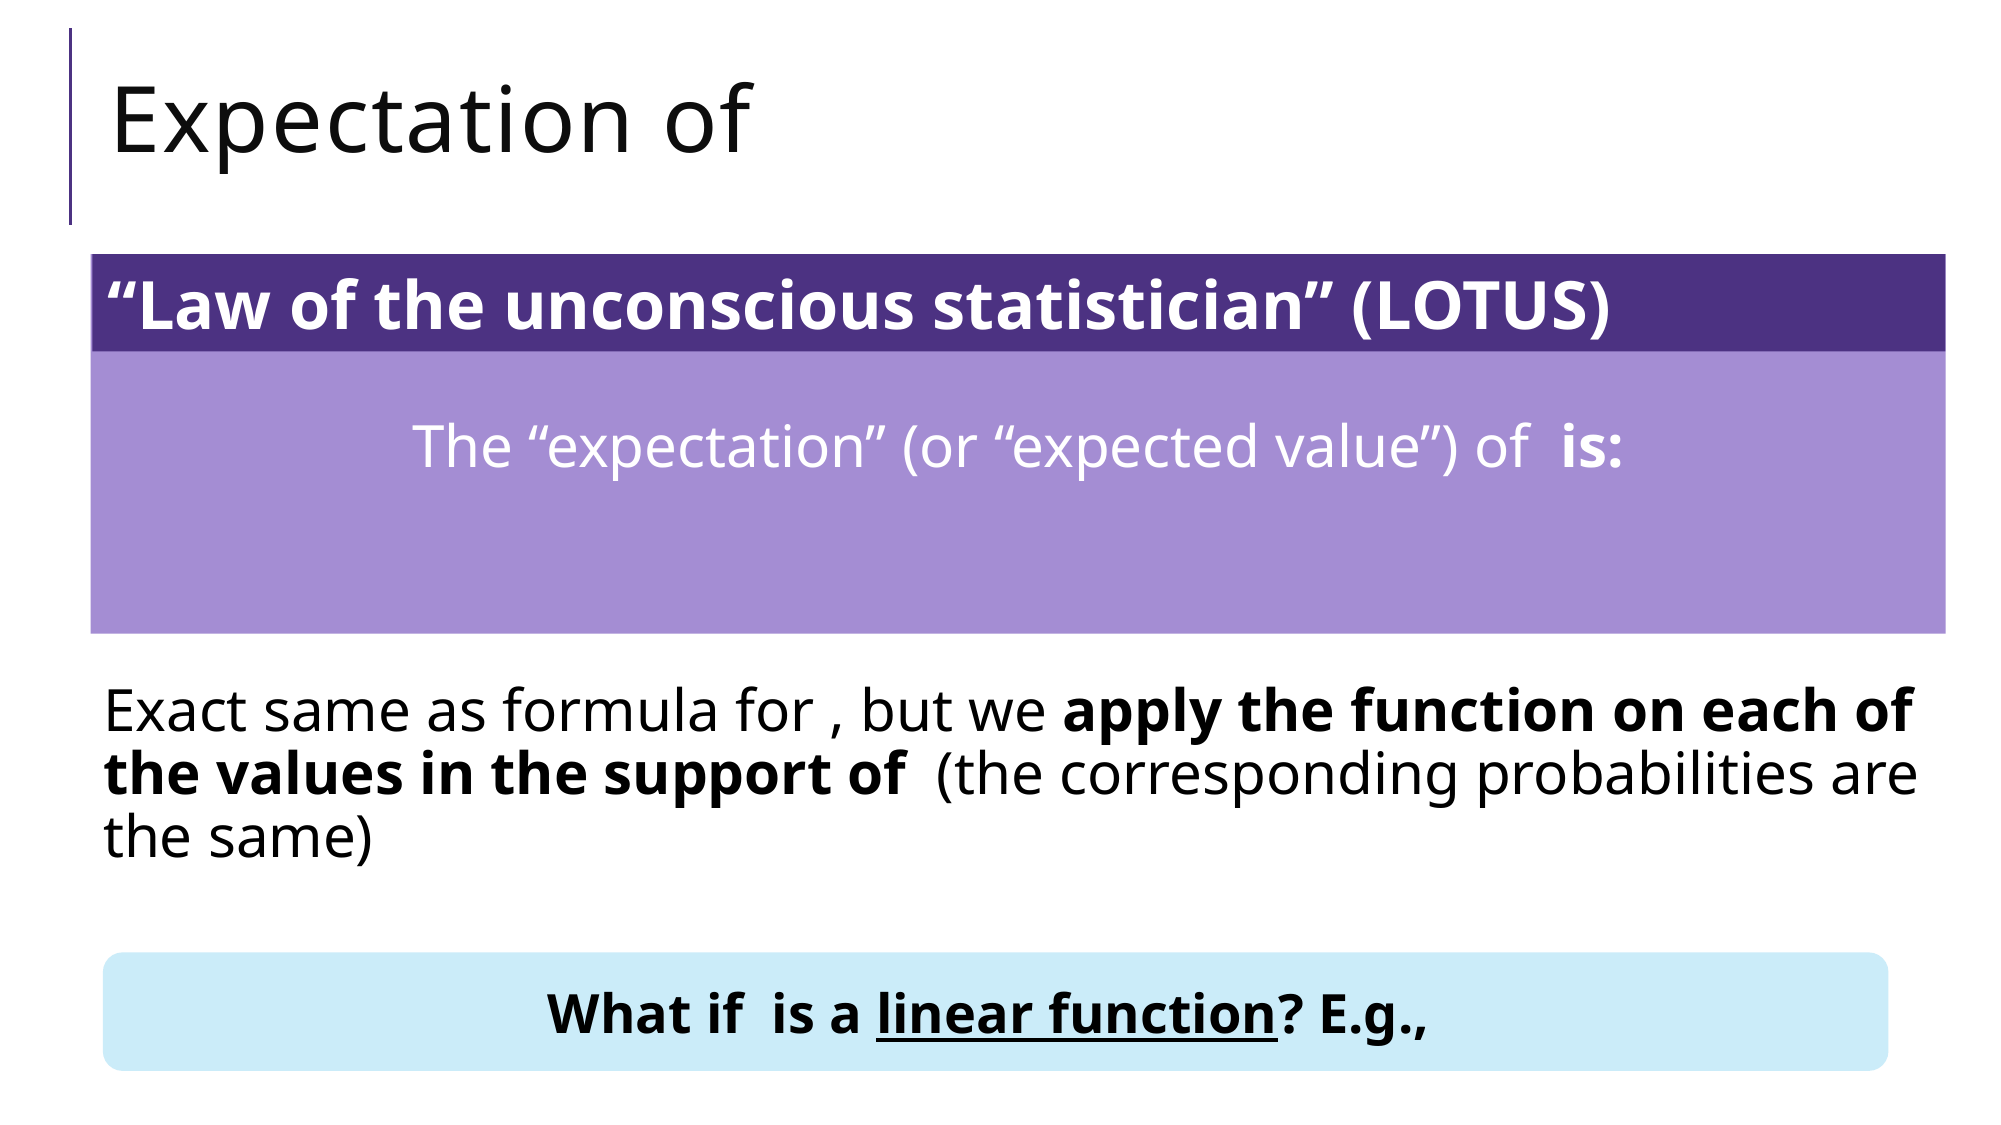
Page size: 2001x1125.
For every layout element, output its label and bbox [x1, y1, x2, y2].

text_box [90, 253, 1946, 634]
